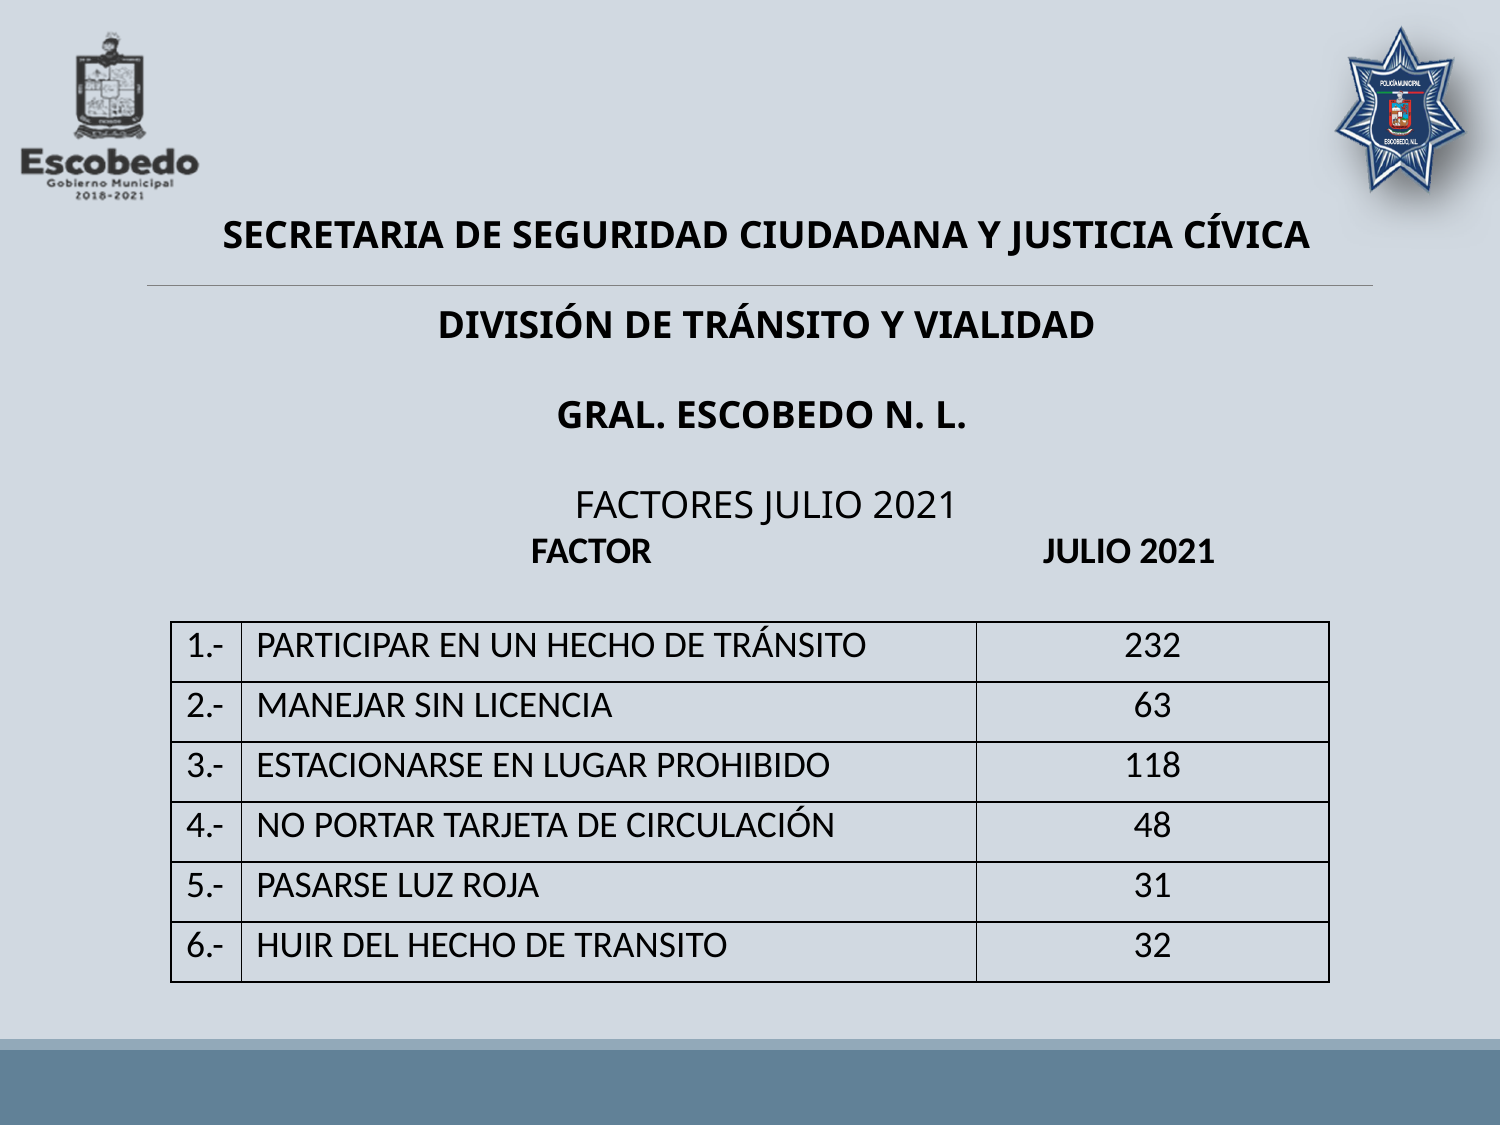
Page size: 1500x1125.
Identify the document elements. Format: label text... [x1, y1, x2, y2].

table_cell 5.- [172, 863, 241, 921]
table_cell 3.- [172, 743, 241, 801]
table_cell 32 [977, 923, 1328, 981]
text_box SECRETARIA DE SEGURIDAD CIUDADANA Y JUSTICIA CÍVICA DIVISIÓN DE TRÁNSITO Y VIALIDAD GRAL. ESCOBEDO N. L. FACTORES JULIO 2021 FACTOR JULIO 2021 [82, 204, 1451, 579]
table_cell 31 [977, 863, 1328, 921]
table_header 232 [977, 623, 1328, 681]
picture [14, 27, 204, 205]
table_cell 48 [977, 803, 1328, 861]
table_cell MANEJAR SIN LICENCIA [242, 683, 976, 741]
table_cell 4.- [172, 803, 241, 861]
table_cell ESTACIONARSE EN LUGAR PROHIBIDO [242, 743, 976, 801]
table_header 1.- [172, 623, 241, 681]
table_cell 63 [977, 683, 1328, 741]
table_cell NO PORTAR TARJETA DE CIRCULACIÓN [242, 803, 976, 861]
picture [1330, 18, 1473, 205]
table_cell 118 [977, 743, 1328, 801]
table_header PARTICIPAR EN UN HECHO DE TRÁNSITO [242, 623, 976, 681]
table_cell PASARSE LUZ ROJA [242, 863, 976, 921]
table_cell 6.- [172, 923, 241, 981]
table_cell HUIR DEL HECHO DE TRANSITO [242, 923, 976, 981]
table_cell 2.- [172, 683, 241, 741]
